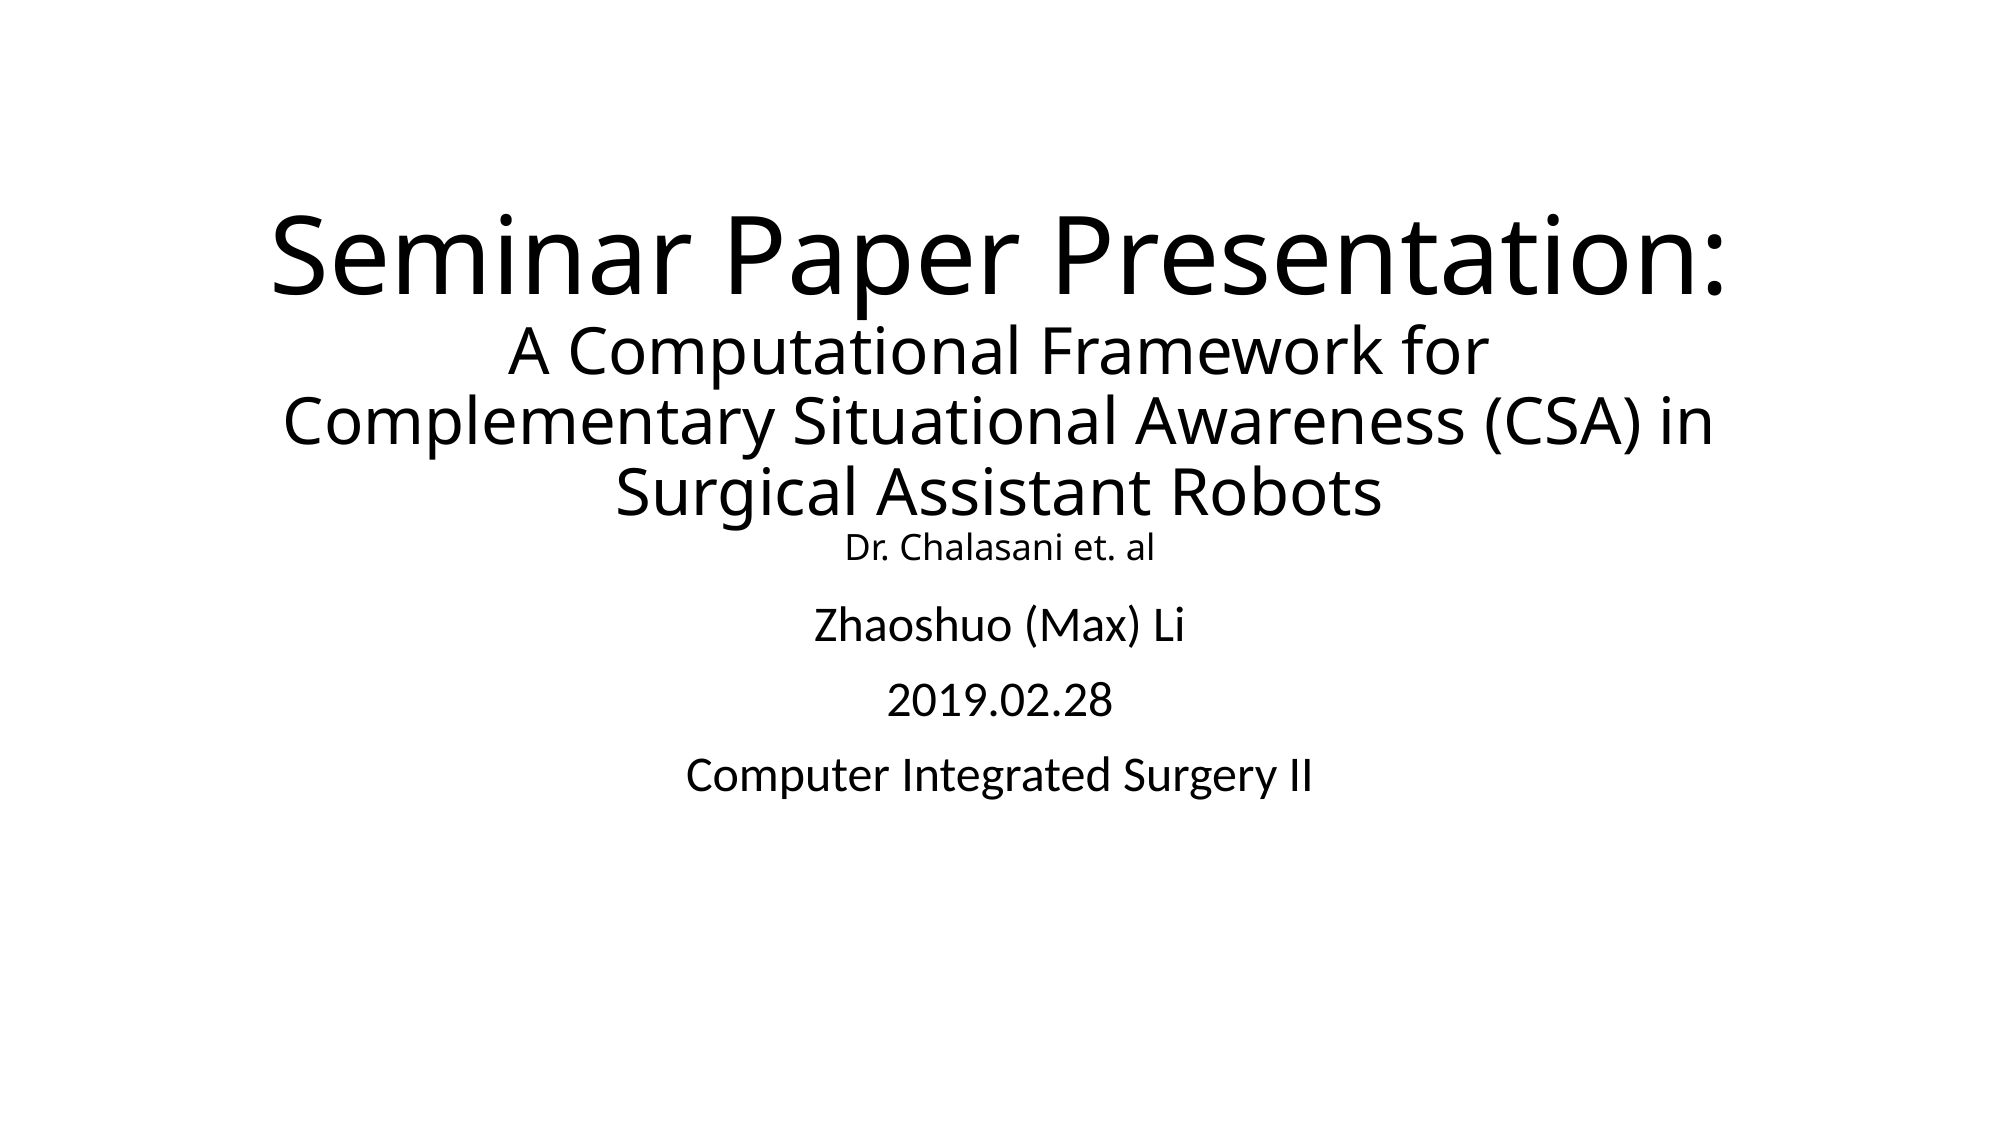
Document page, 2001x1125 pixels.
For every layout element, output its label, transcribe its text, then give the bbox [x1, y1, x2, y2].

subtitle Zhaoshuo (Max) Li 2019.02.28 Computer Integrated Surgery II [249, 590, 1750, 863]
title Seminar Paper Presentation: A Computational Framework for Complementary Situational Awareness (CSA) in Surgical Assistant Robots Dr. Chalasani et. al [249, 184, 1750, 576]
